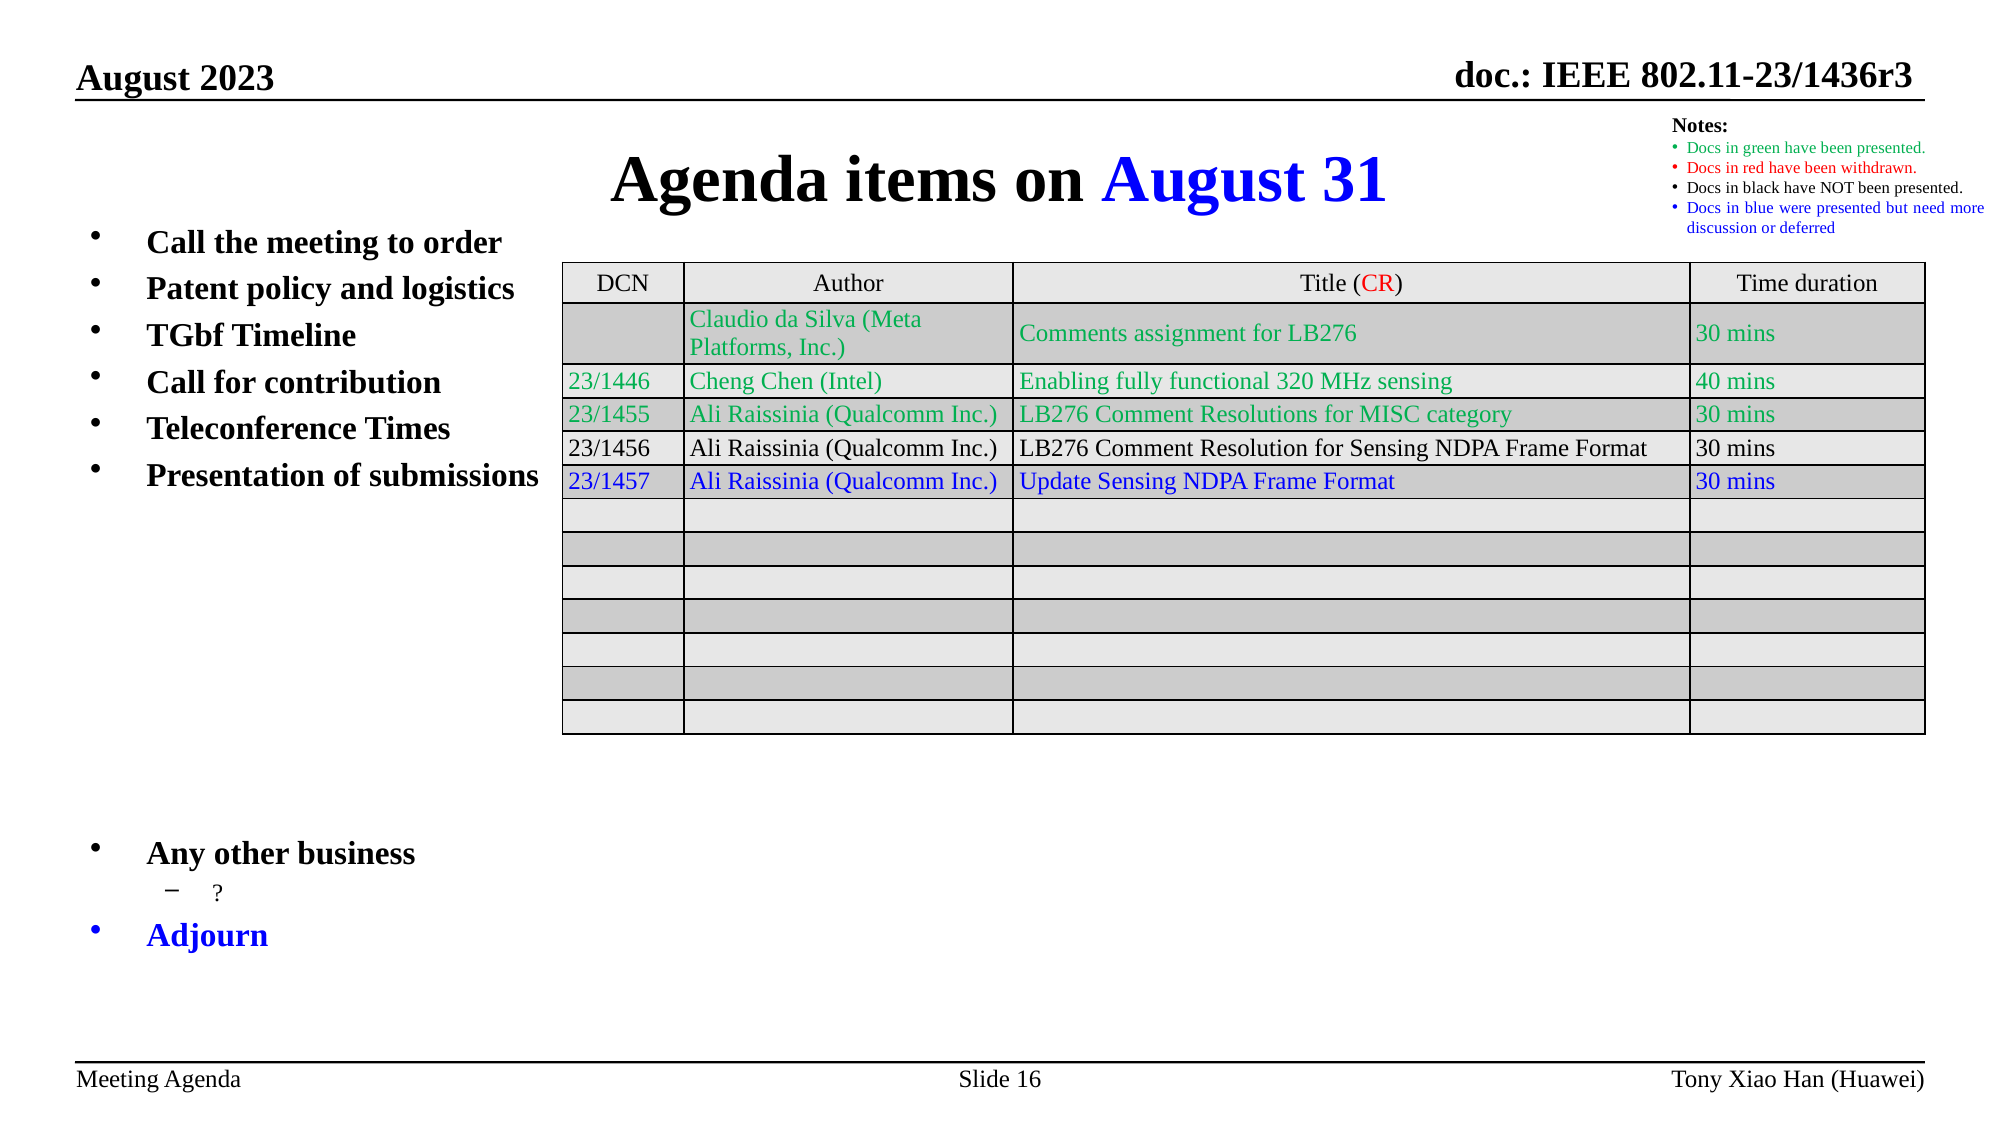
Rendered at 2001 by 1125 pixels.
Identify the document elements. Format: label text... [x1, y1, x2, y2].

table_cell Ali Raissinia (Qualcomm Inc.) [685, 432, 1012, 464]
table_cell [563, 567, 683, 598]
table_cell 30 mins [1691, 399, 1924, 430]
table_header DCN [563, 263, 683, 302]
table_cell [1014, 567, 1689, 598]
table_cell Enabling fully functional 320 MHz sensing [1014, 365, 1689, 397]
table_cell [685, 600, 1012, 632]
table_cell 30 mins [1691, 466, 1924, 498]
table_cell [563, 701, 683, 733]
table_header Author [685, 263, 1012, 302]
table_cell [1691, 701, 1924, 733]
table_cell [563, 499, 683, 531]
table_cell [685, 567, 1012, 598]
table_cell [685, 667, 1012, 699]
table_cell [1691, 499, 1924, 531]
table_cell [1691, 567, 1924, 598]
table_cell [563, 304, 683, 363]
text_box Call the meeting to order Patent policy and logistics TGbf Timeline Call for contribution Teleconference Times Presentation of submissions Any other business ? Adjourn [75, 212, 563, 1058]
table_cell [563, 634, 683, 666]
table_cell Ali Raissinia (Qualcomm Inc.) [685, 466, 1012, 498]
table_cell [1014, 533, 1689, 565]
table_cell LB276 Comment Resolution for Sensing NDPA Frame Format [1014, 432, 1689, 464]
table_cell [685, 533, 1012, 565]
table_cell [685, 634, 1012, 666]
text_box Notes: Docs in green have been presented. Docs in red have been withdrawn. Docs in black have NOT been presented. Docs in blue were presented but need more discussion or deferred [1657, 104, 2000, 246]
table_cell [563, 667, 683, 699]
table_cell [563, 600, 683, 632]
table_cell [1014, 499, 1689, 531]
table_cell [563, 533, 683, 565]
table_cell 30 mins [1691, 432, 1924, 464]
table_cell Claudio da Silva (Meta Platforms, Inc.) [685, 304, 1012, 363]
table_cell 23/1446 [563, 365, 683, 397]
table_cell [1691, 600, 1924, 632]
table_cell Ali Raissinia (Qualcomm Inc.) [685, 399, 1012, 430]
table_cell 40 mins [1691, 365, 1924, 397]
table_cell Cheng Chen (Intel) [685, 365, 1012, 397]
table_header Time duration [1691, 263, 1924, 302]
table_cell 30 mins [1691, 304, 1924, 363]
table_cell [1014, 667, 1689, 699]
table_header Title (CR) [1014, 263, 1689, 302]
table_cell [1014, 634, 1689, 666]
table_cell LB276 Comment Resolutions for MISC category [1014, 399, 1689, 430]
table_cell [1014, 600, 1689, 632]
table_cell [1691, 667, 1924, 699]
text_box Agenda items on August 31 [362, 87, 1638, 262]
table_cell [1691, 533, 1924, 565]
table_cell Comments assignment for LB276 [1014, 304, 1689, 363]
table_cell [685, 701, 1012, 733]
table_cell [1691, 634, 1924, 666]
table_cell [685, 499, 1012, 531]
table_cell [1014, 701, 1689, 733]
table_cell Update Sensing NDPA Frame Format [1014, 466, 1689, 498]
table_cell 23/1457 [563, 466, 683, 498]
table_cell 23/1455 [563, 399, 683, 430]
table_cell 23/1456 [563, 432, 683, 464]
